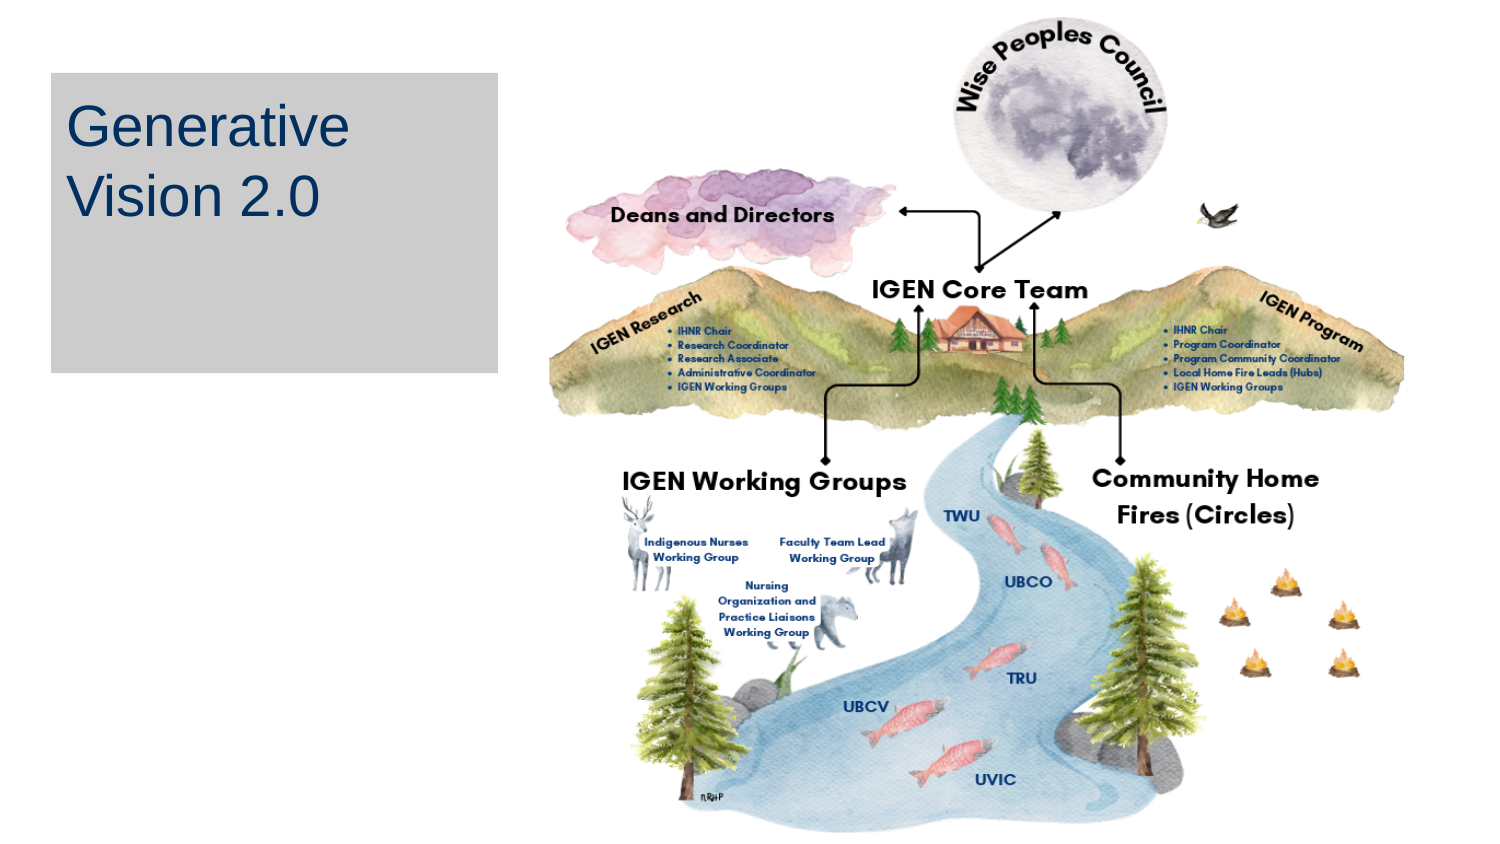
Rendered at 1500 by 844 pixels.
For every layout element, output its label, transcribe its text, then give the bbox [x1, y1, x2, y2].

title Generative Vision 2.0 [51, 72, 493, 374]
picture [498, 0, 1450, 844]
